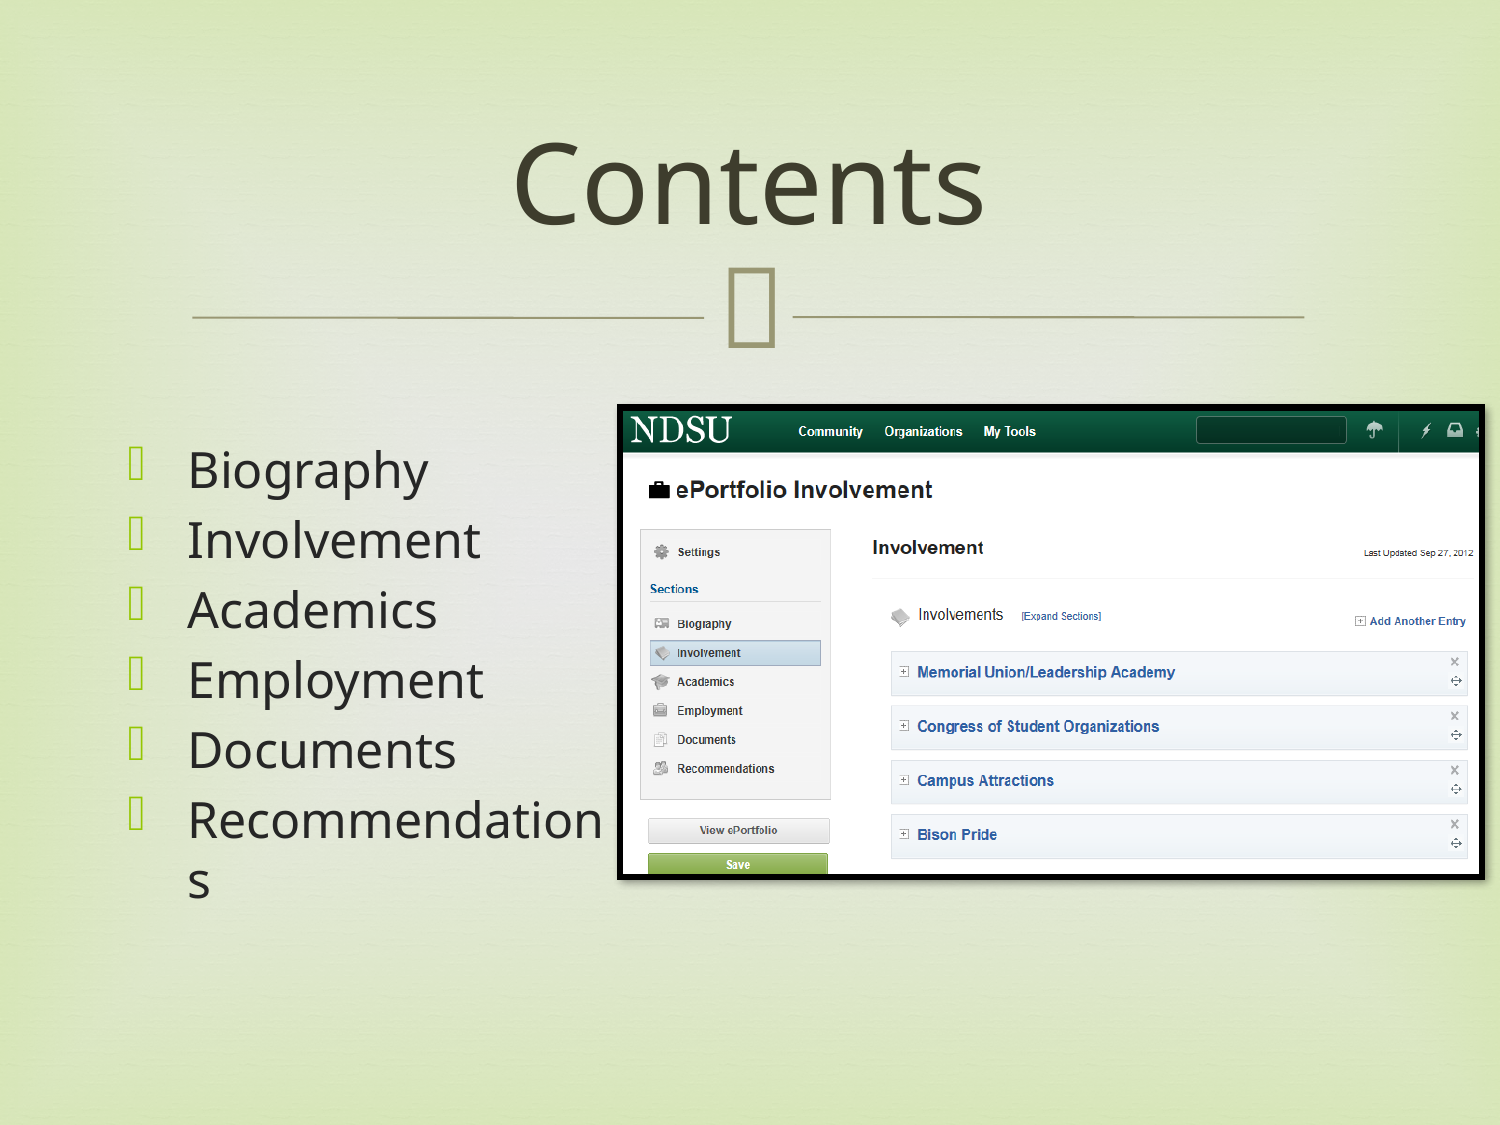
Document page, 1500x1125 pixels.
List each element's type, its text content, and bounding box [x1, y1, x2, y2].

list Biography Involvement Academics Employment Documents Recommendations [112, 431, 636, 925]
picture [622, 410, 1480, 875]
title Contents [112, 93, 1386, 267]
